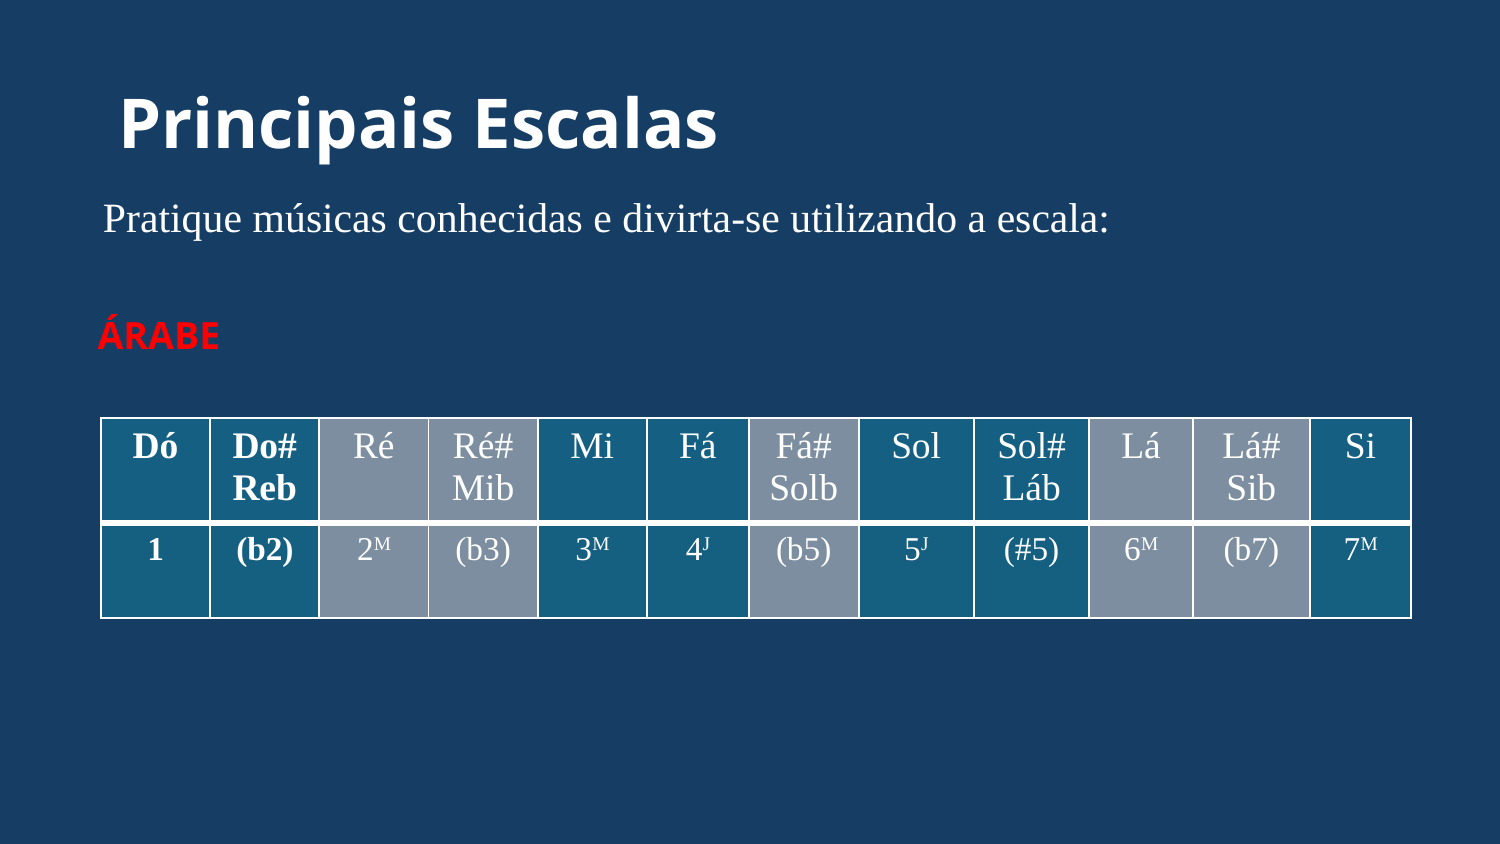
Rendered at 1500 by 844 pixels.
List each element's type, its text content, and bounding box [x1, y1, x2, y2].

table_cell 1 [102, 526, 209, 617]
table_header Si [1311, 419, 1410, 520]
table_cell 6M [1090, 526, 1192, 617]
table_cell (b3) [429, 526, 537, 617]
table_cell 5J [860, 526, 973, 617]
table_cell 2M [320, 526, 428, 617]
table_header Ré# Mib [429, 419, 537, 520]
table_header Lá [1090, 419, 1192, 520]
table_header Sol [860, 419, 973, 520]
table_cell 7M [1311, 526, 1410, 617]
table_header Sol# Láb [975, 419, 1088, 520]
table_header Dó [102, 419, 209, 520]
table_cell (b5) [750, 526, 858, 617]
table_header Lá# Sib [1194, 419, 1309, 520]
table_header Mi [539, 419, 646, 520]
table_cell (b2) [211, 526, 318, 617]
table_header Ré [320, 419, 428, 520]
table_cell 3M [539, 526, 646, 617]
title Principais Escalas [103, 44, 1397, 183]
table_cell 4J [648, 526, 748, 617]
table_cell (#5) [975, 526, 1088, 617]
text_box ÁRABE [82, 304, 629, 365]
table_cell (b7) [1194, 526, 1309, 617]
table_header Do# Reb [211, 419, 318, 520]
table_header Fá# Solb [750, 419, 858, 520]
table_header Fá [648, 419, 748, 520]
text_box Pratique músicas conhecidas e divirta-se utilizando a escala: [88, 183, 1439, 614]
